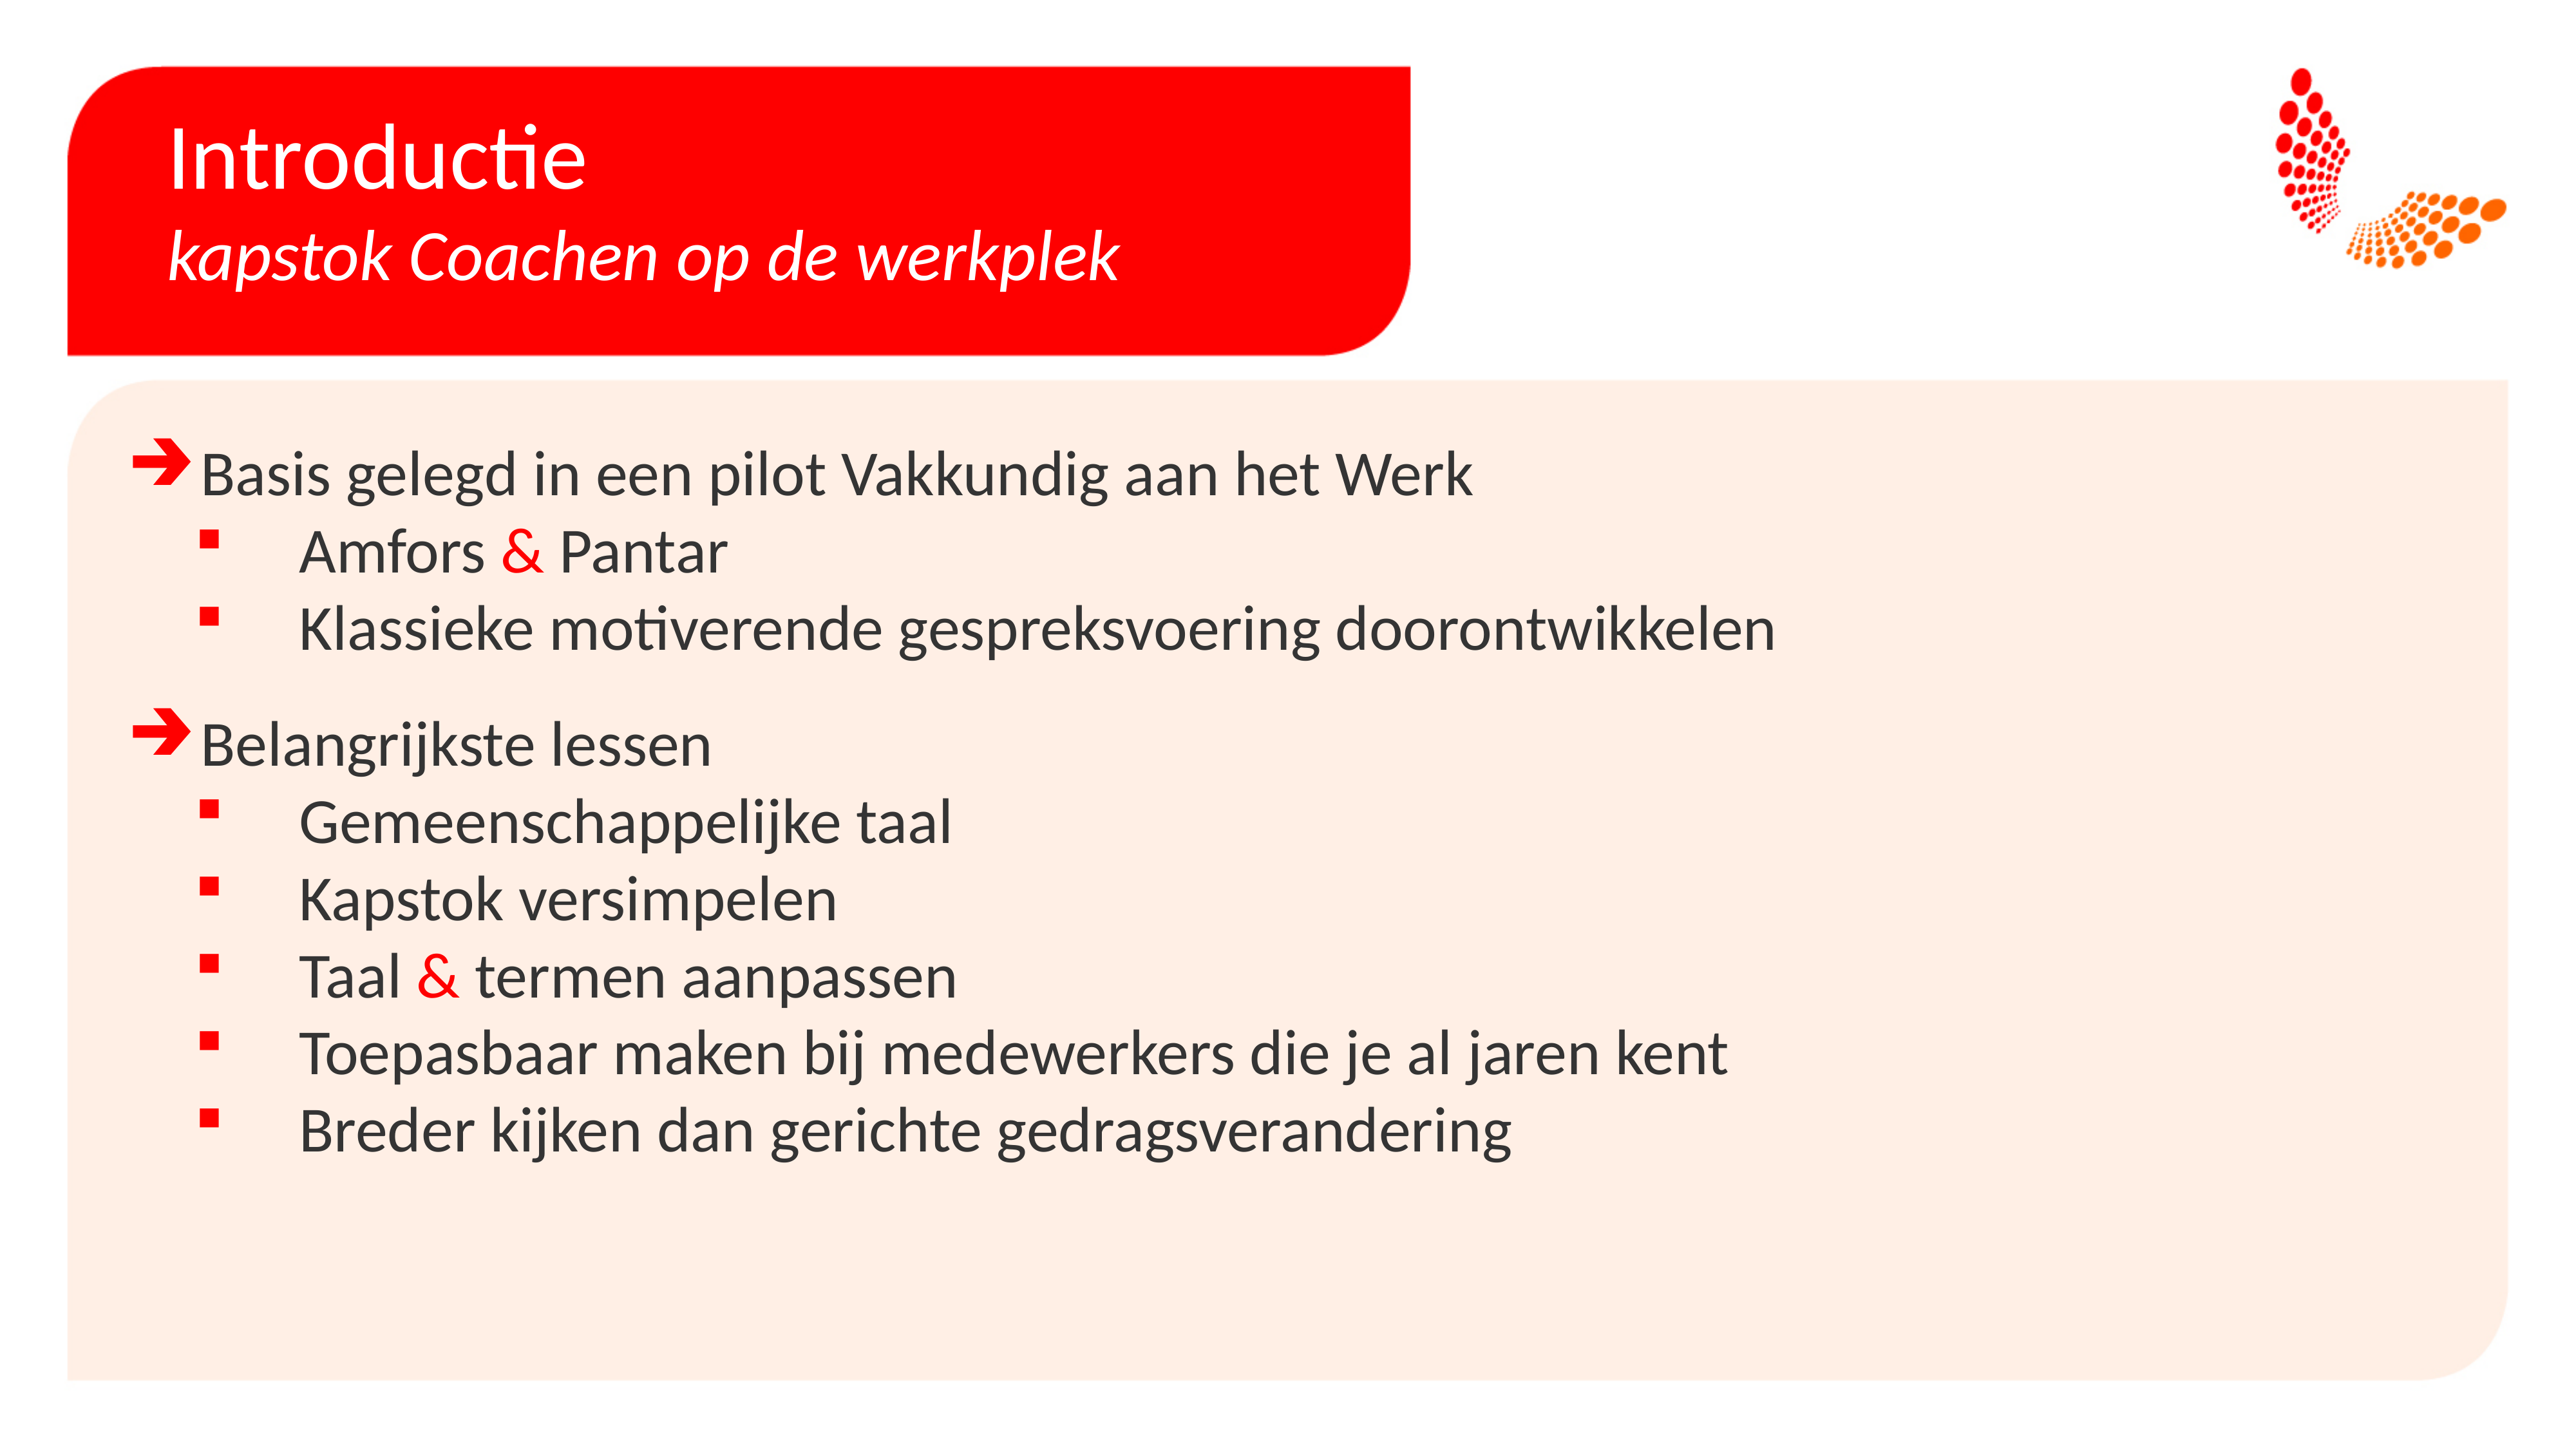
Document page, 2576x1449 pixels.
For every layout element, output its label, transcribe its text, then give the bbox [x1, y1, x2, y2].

picture [0, 0, 2576, 1449]
title Introductie kapstok Coachen op de werkplek [156, 85, 1349, 345]
text_box Basis gelegd in een pilot Vakkundig aan het Werk Amfors & Pantar Klassieke motiverende gespreksvoering doorontwikkelen Belangrijkste lessen Gemeenschappelijke taal Kapstok versimpelen Taal & termen aanpassen Toepasbaar maken bij medewerkers die je al jaren kent Breder kijken dan gerichte gedragsverandering [118, 381, 2521, 1286]
